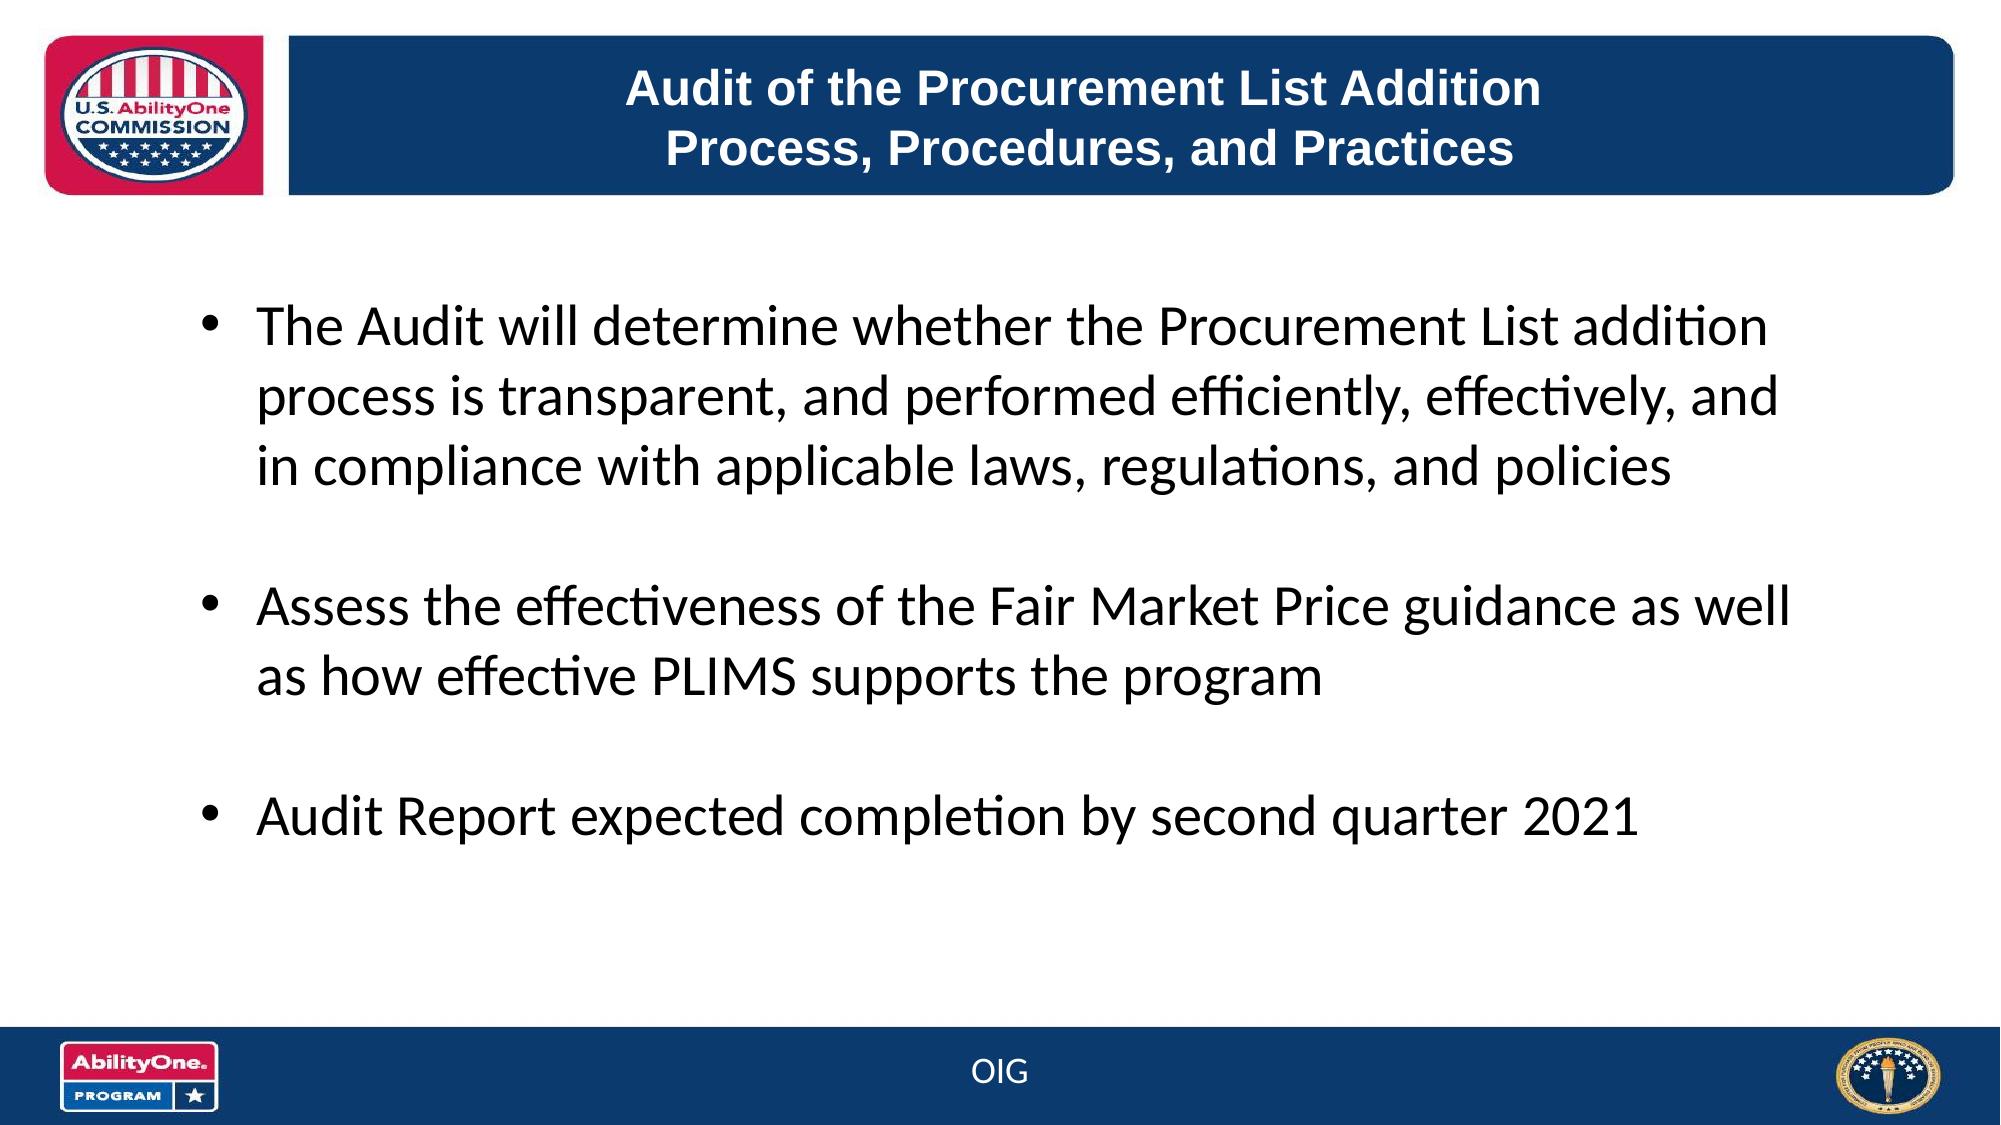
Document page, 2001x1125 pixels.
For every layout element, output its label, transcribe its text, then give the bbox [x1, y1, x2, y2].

footer OIG [680, 1046, 1320, 1092]
picture [0, 0, 2000, 1125]
title Audit of the Procurement List Addition Process, Procedures, and Practices [387, 55, 1794, 258]
list The Audit will determine whether the Procurement List addition process is transparent, and performed efficiently, effectively, and in compliance with applicable laws, regulations, and policies Assess the effectiveness of the Fair Market Price guidance as well as how effective PLIMS supports the program Audit Report expected completion by second quarter 2021 [200, 287, 1838, 970]
